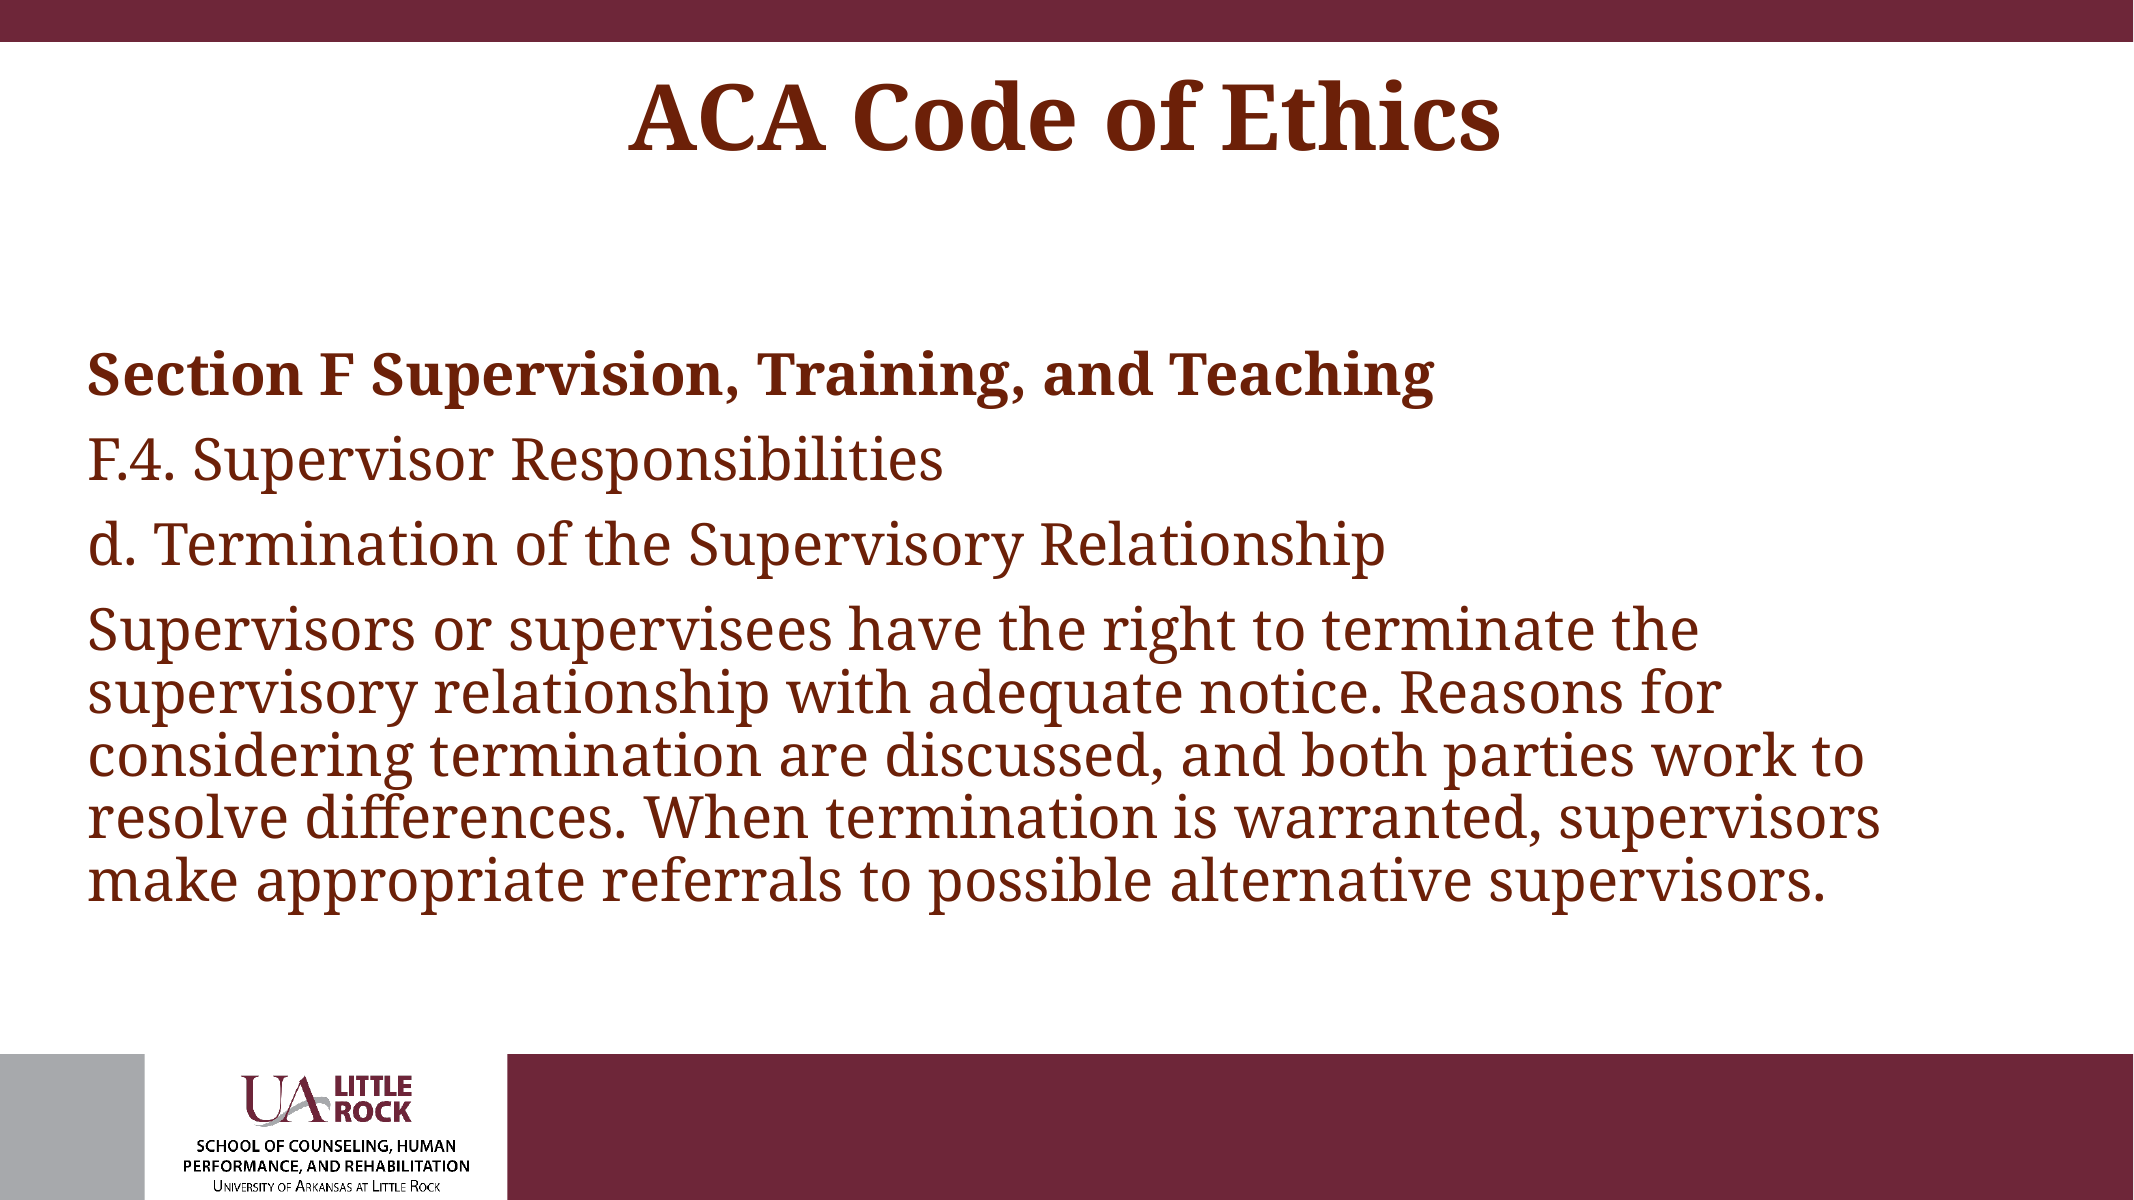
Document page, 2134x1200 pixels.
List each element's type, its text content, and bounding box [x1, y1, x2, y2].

title ACA Code of Ethics [0, 63, 2134, 205]
list Section F Supervision, Training, and Teaching F.4. Supervisor Responsibilities d. Termination of the Supervisory Relationship Supervisors or supervisees have the right to terminate the supervisory relationship with adequate notice. Reasons for considering termination are discussed, and both parties work to resolve differences. When termination is warranted, supervisors make appropriate referrals to possible alternative supervisors. [73, 337, 2061, 1137]
picture [167, 1137, 485, 1200]
